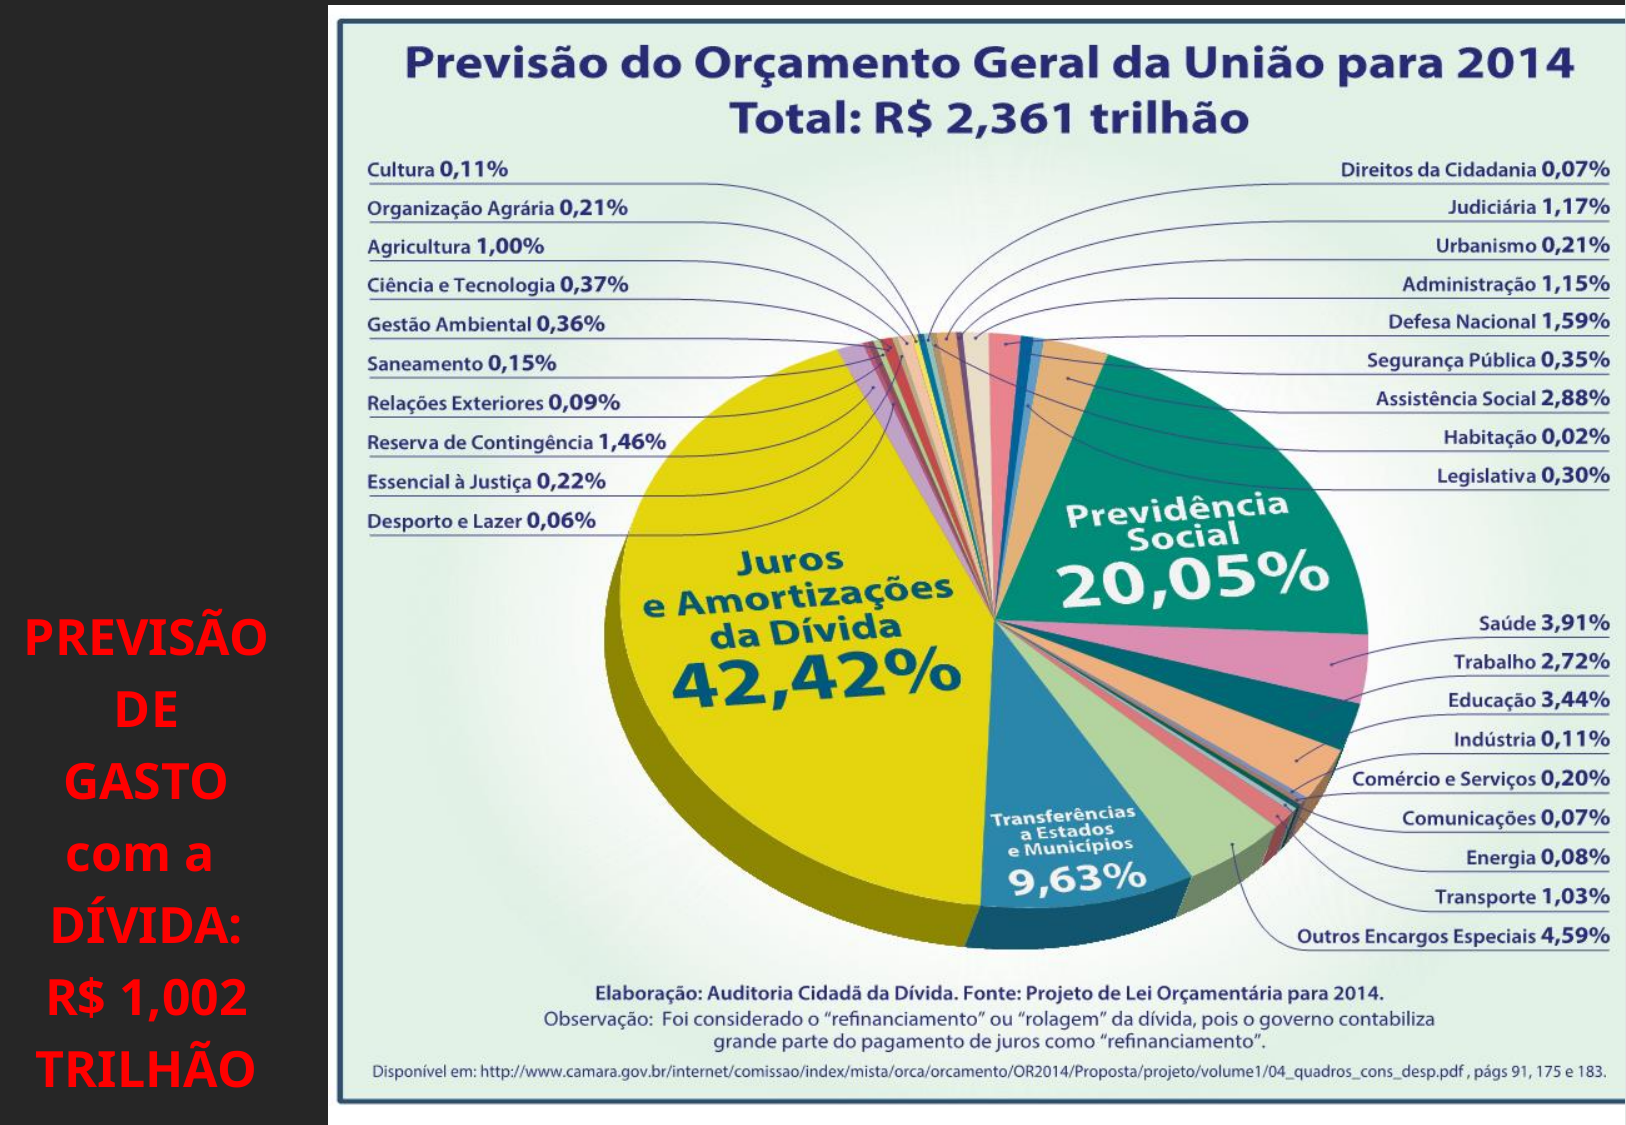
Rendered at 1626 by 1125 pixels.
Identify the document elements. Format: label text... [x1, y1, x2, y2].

picture [327, 5, 1625, 1125]
text_box PREVISÃO DE GASTO com a DÍVIDA: R$ 1,002 TRILHÃO [0, 586, 293, 1105]
